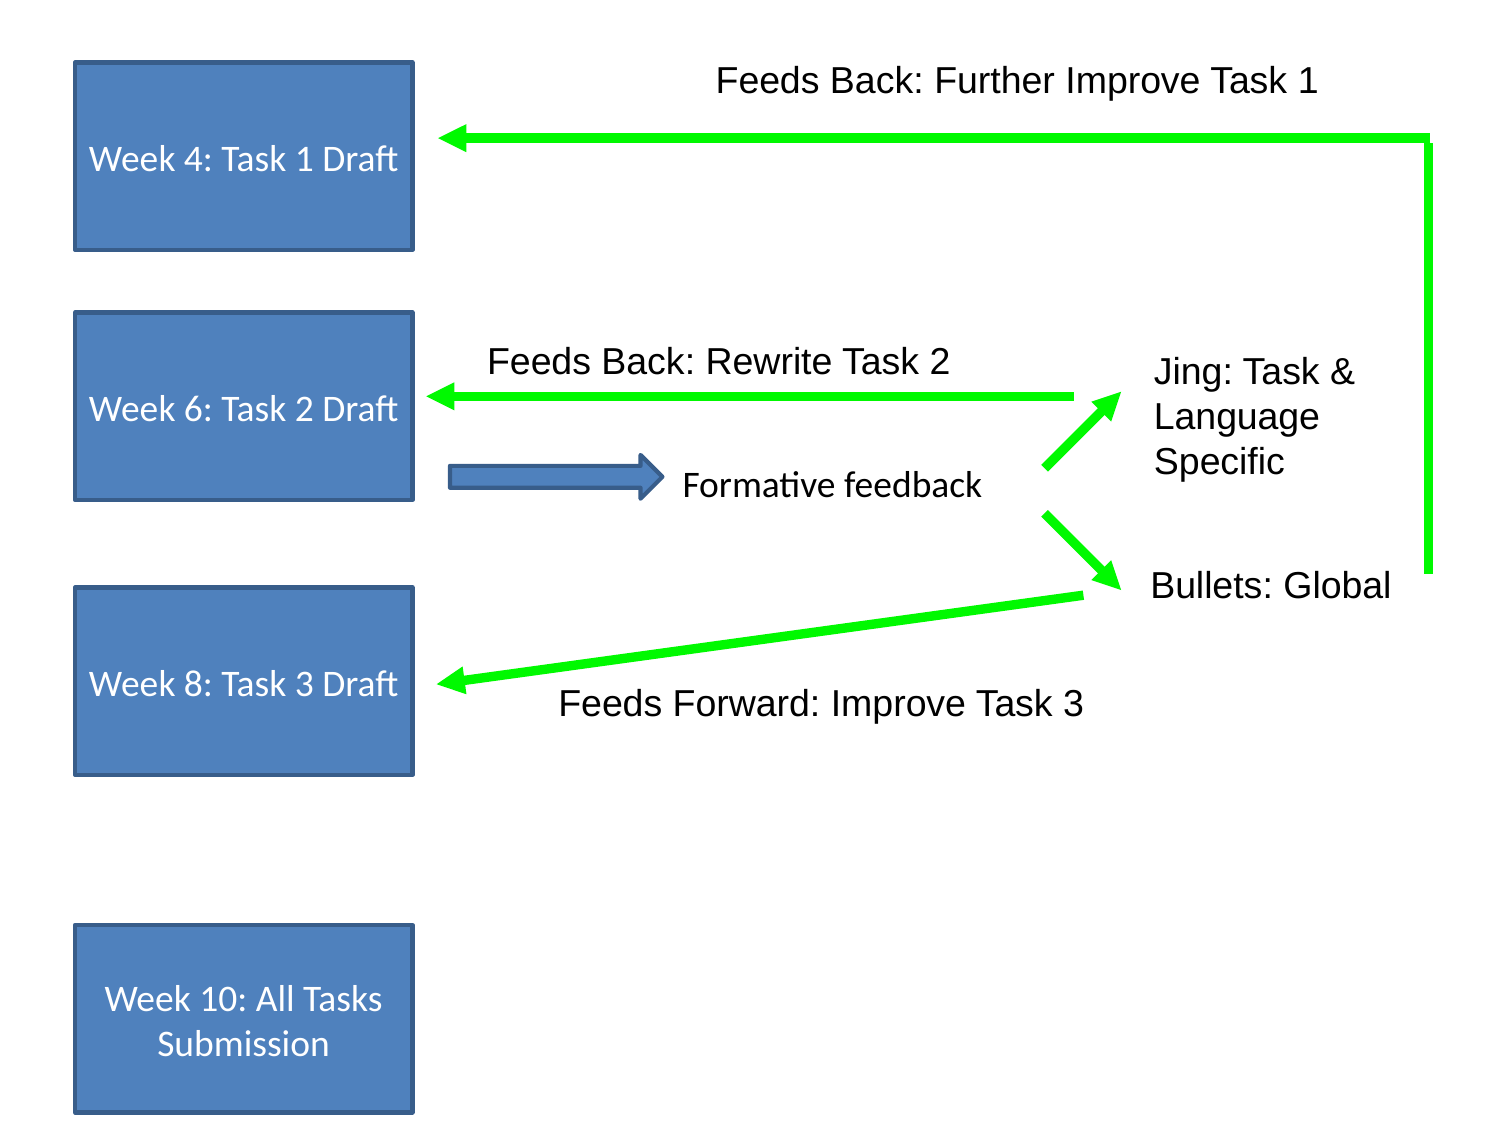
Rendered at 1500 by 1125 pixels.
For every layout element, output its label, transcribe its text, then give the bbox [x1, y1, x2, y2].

text_box [1105, 575, 1122, 591]
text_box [74, 312, 413, 501]
text_box Bullets: Global [1143, 575, 1400, 614]
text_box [74, 62, 413, 251]
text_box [74, 924, 413, 1113]
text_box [425, 329, 437, 397]
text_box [74, 587, 413, 776]
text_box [437, 48, 1431, 575]
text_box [436, 595, 1199, 730]
